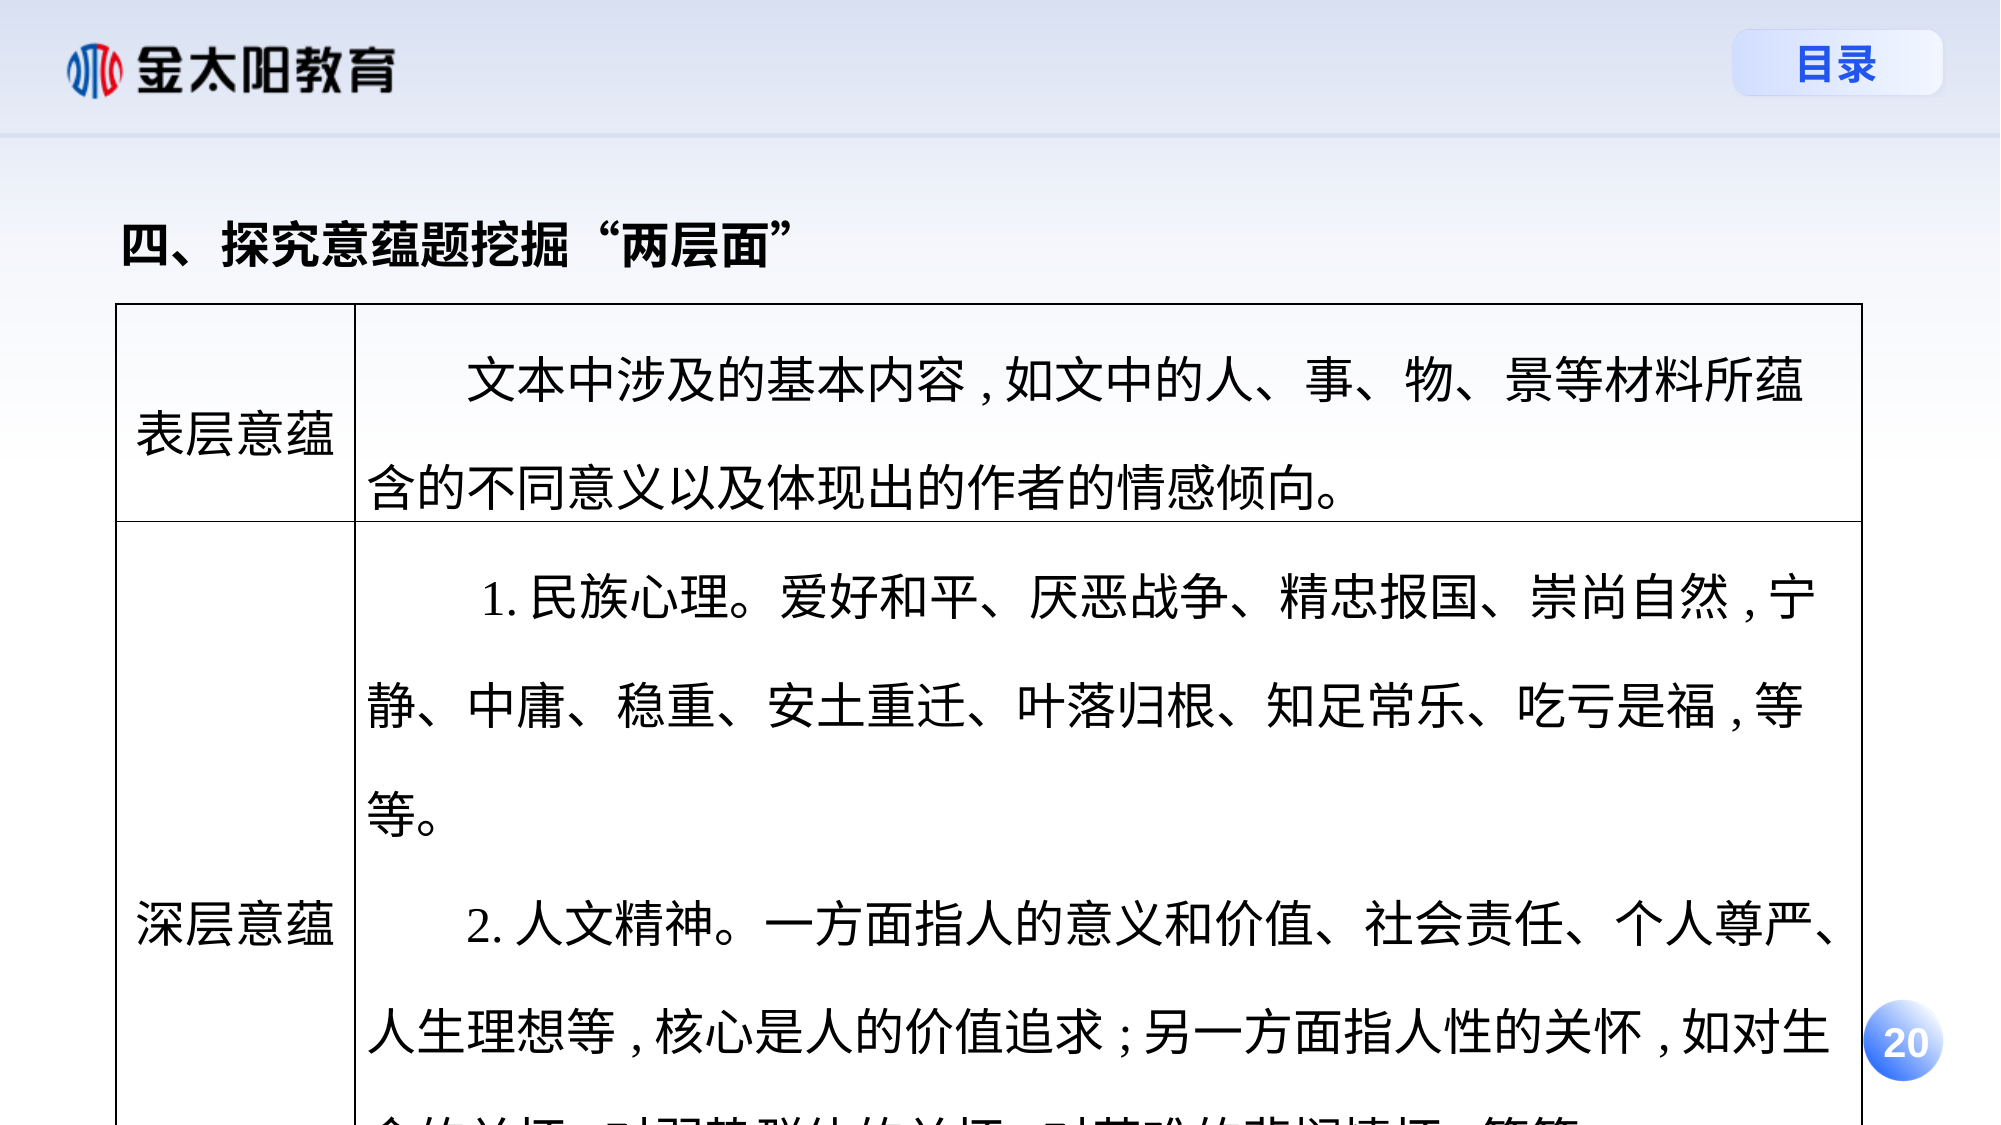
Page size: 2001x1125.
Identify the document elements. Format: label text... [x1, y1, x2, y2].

picture [0, 0, 2000, 1125]
table_header 表层意蕴 [117, 305, 354, 521]
text_box 四、探究意蕴题挖掘“两层面” [62, 195, 1937, 1062]
table_cell 1.民族心理。爱好和平、厌恶战争、精忠报国、崇尚自然,宁静、中庸、稳重、安土重迁、叶落归根、知足常乐、吃亏是福,等等。 2.人文精神。一方面指人的意义和价值、社会责任、个人尊严、人生理想等,核心是人的价值追求;另一方面指人性的关怀,如对生命的关怀,对弱势群体的关怀,对苦难的悲悯情怀,等等。 3.学科认知。主要指哲理,美学、文学原理,历史规律,等等。 [356, 522, 1861, 1125]
table_cell 深层意蕴 [117, 522, 354, 1125]
table_header 文本中涉及的基本内容,如文中的人、事、物、景等材料所蕴含的不同意义以及体现出的作者的情感倾向。 [356, 305, 1861, 521]
